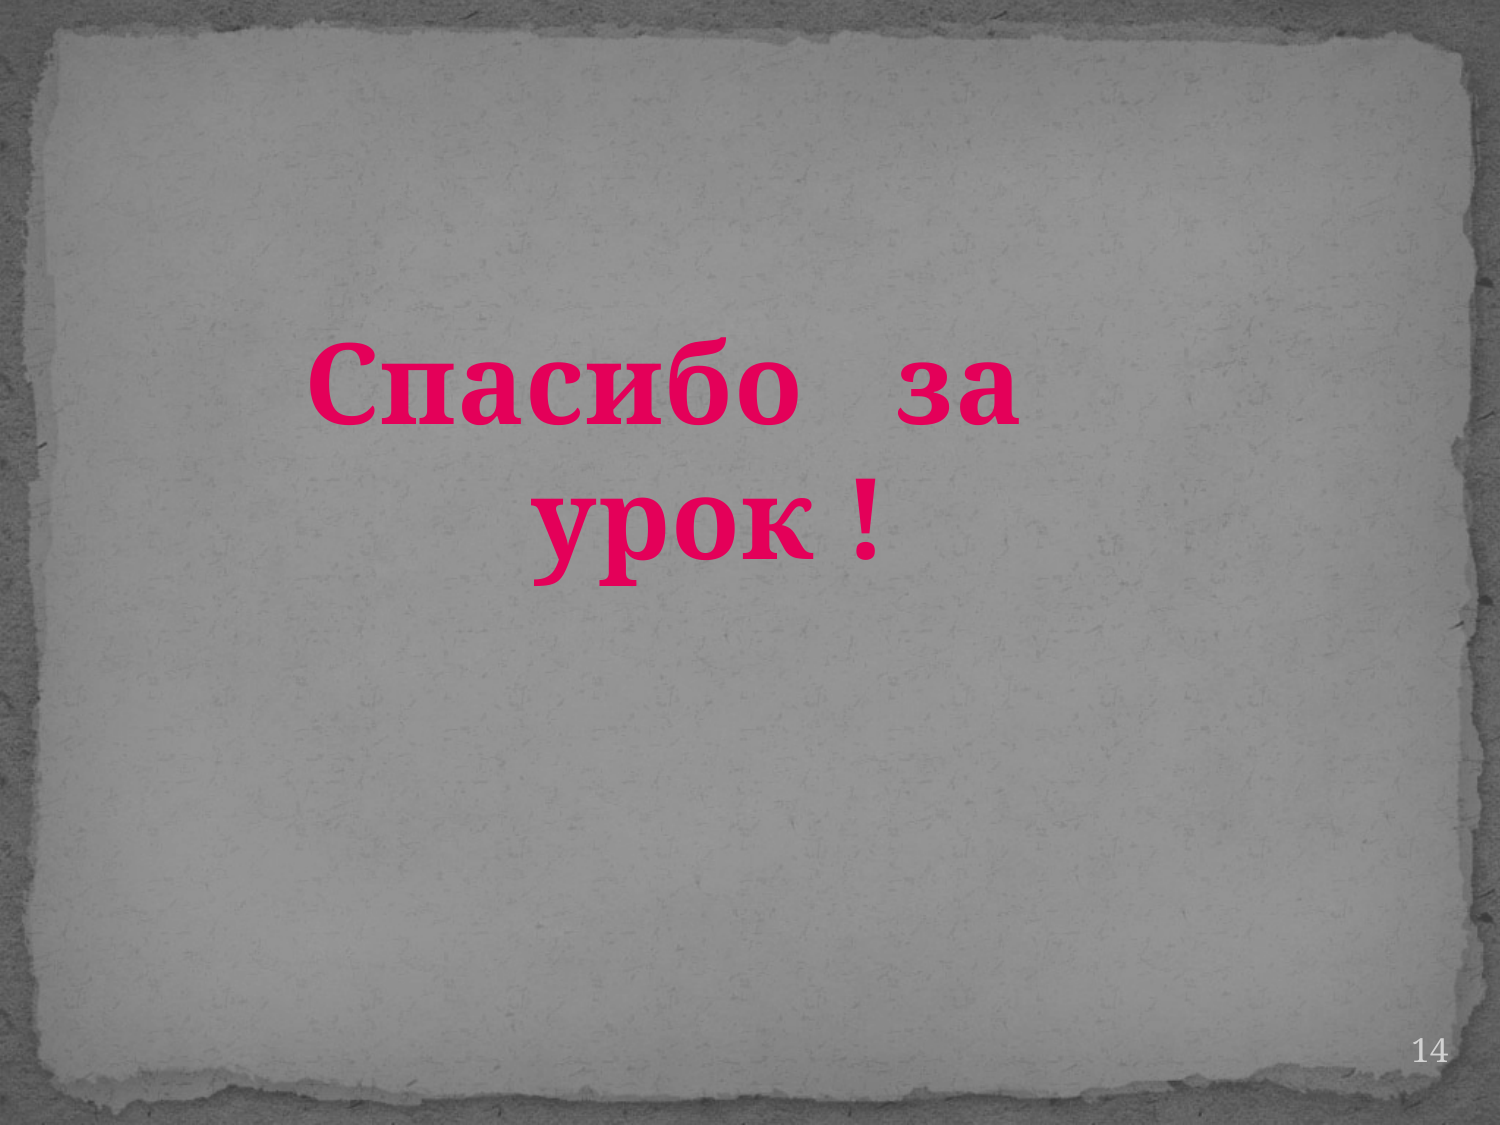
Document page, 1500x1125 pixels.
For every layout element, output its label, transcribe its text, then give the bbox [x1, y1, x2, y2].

text_box Спасибо за урок ! [105, 304, 1315, 590]
slide_number 14 [1379, 1014, 1480, 1089]
